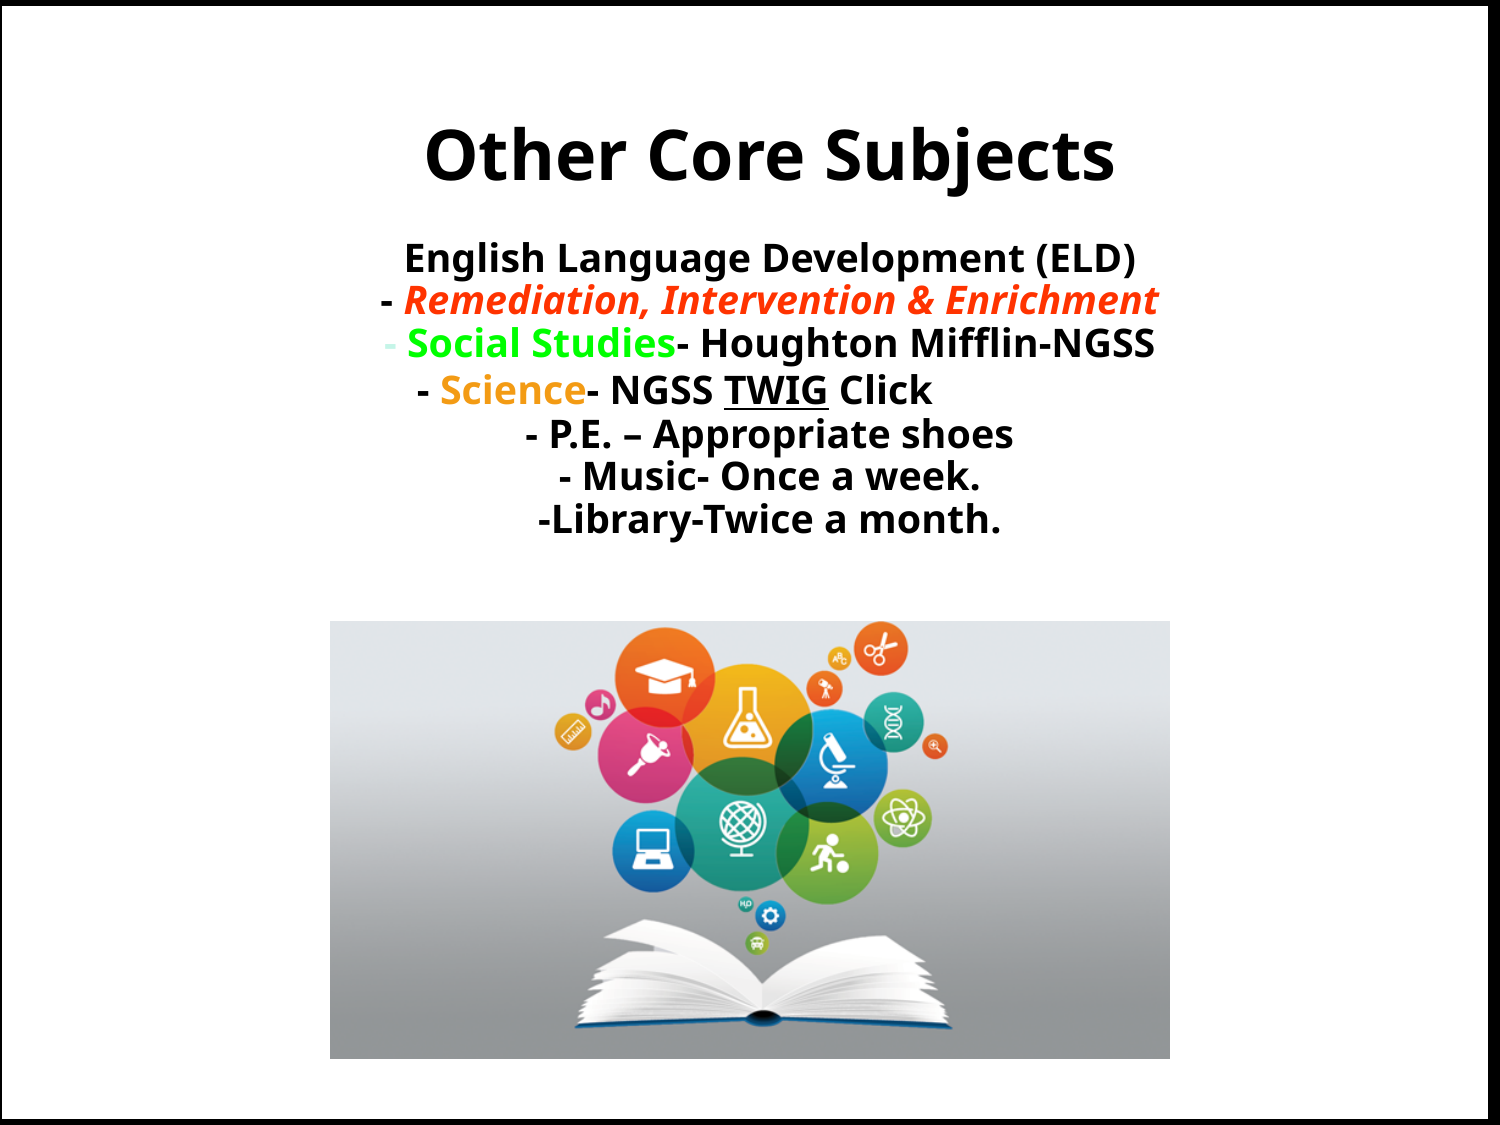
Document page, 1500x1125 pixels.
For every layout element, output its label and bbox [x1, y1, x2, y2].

text_box [0, 0, 1495, 1125]
picture [330, 621, 1170, 1059]
